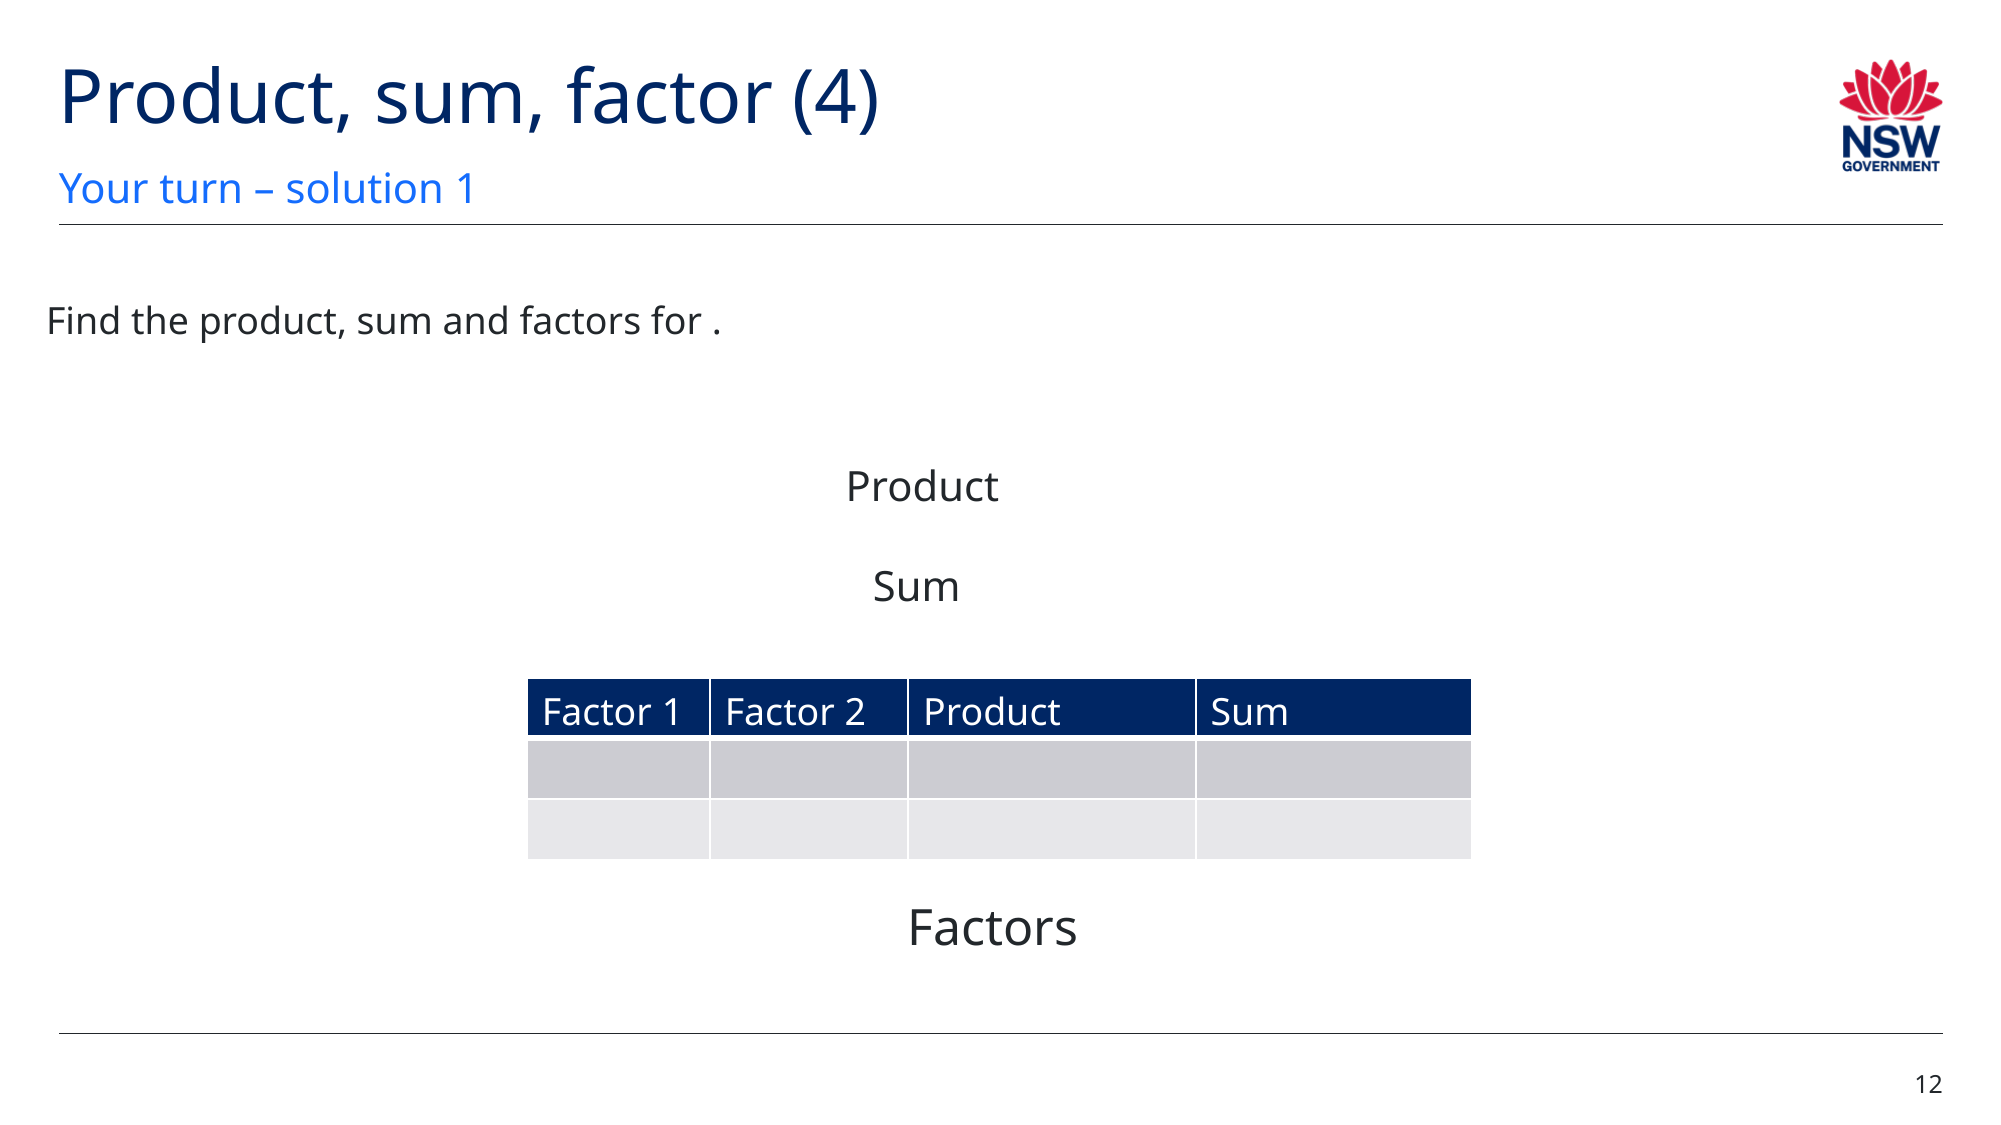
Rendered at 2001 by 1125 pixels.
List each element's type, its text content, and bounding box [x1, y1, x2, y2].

list Your turn – solution 1 [59, 161, 1713, 212]
title Product, sum, factor (4) [59, 59, 1713, 149]
slide_number 12 [1824, 1068, 1943, 1099]
picture [1839, 59, 1943, 172]
